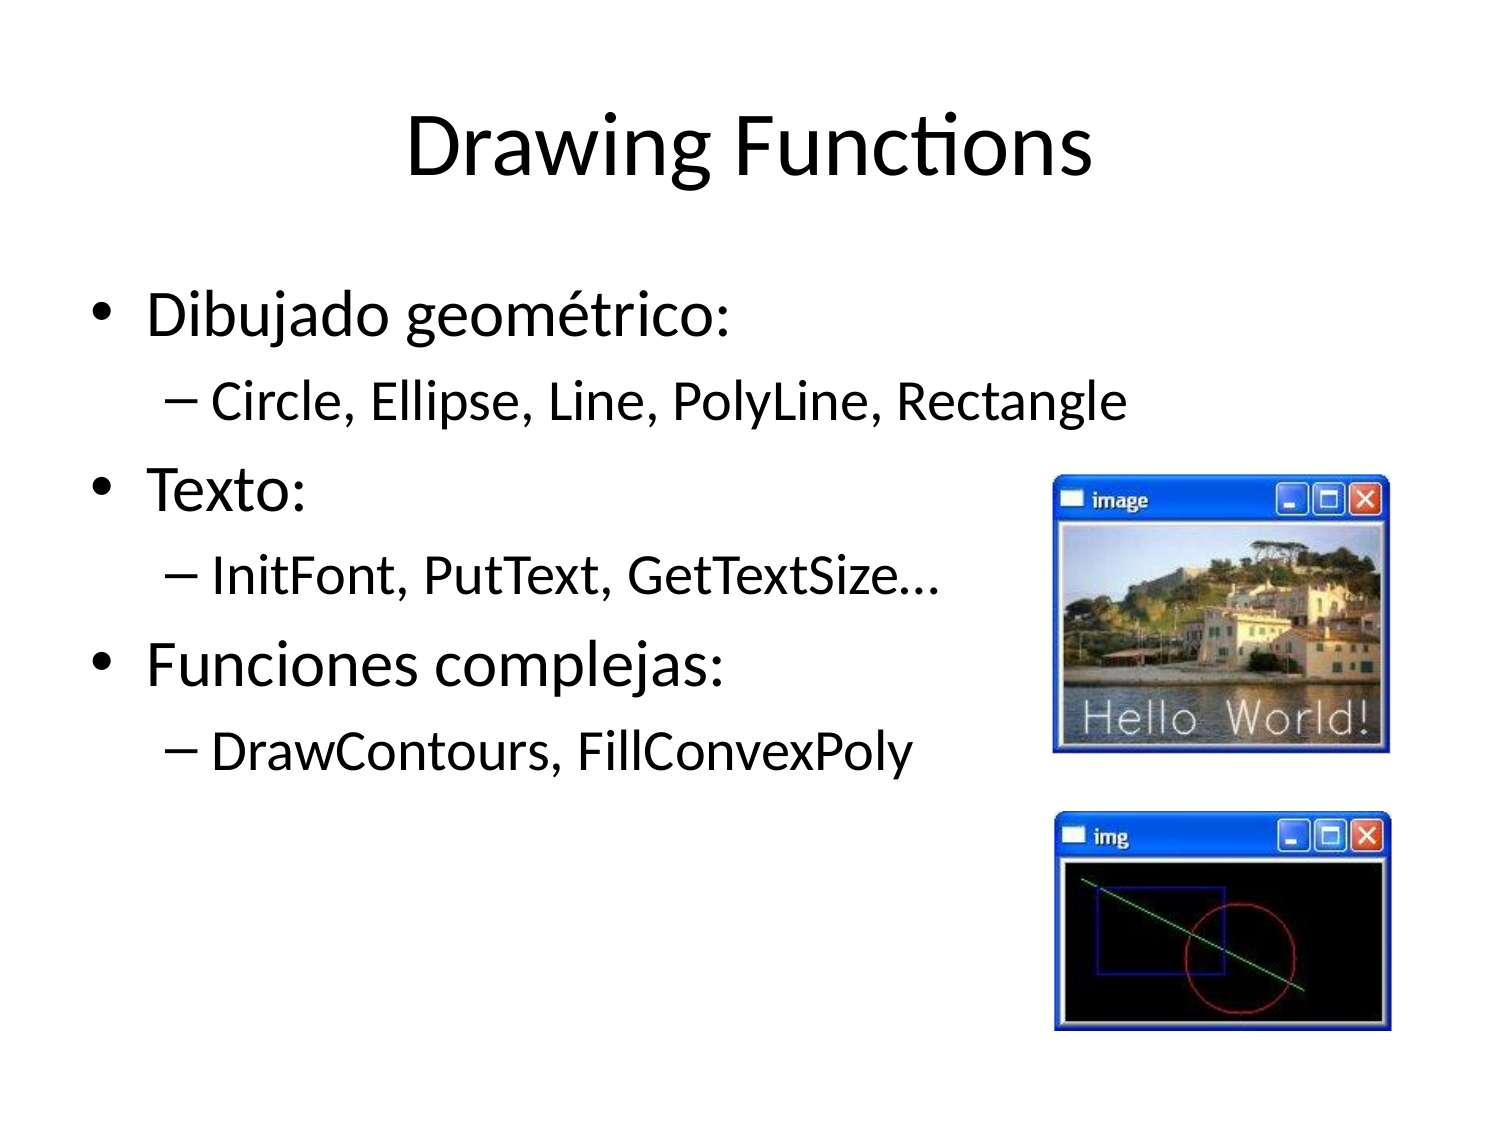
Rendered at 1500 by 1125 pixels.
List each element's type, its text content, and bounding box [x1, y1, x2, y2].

picture [1053, 811, 1395, 1032]
title Drawing Functions [75, 45, 1425, 233]
picture [1045, 473, 1395, 755]
list Dibujado geométrico: Circle, Ellipse, Line, PolyLine, Rectangle Texto: InitFont, PutText, GetTextSize… Funciones complejas: DrawContours, FillConvexPoly [75, 262, 1425, 1005]
